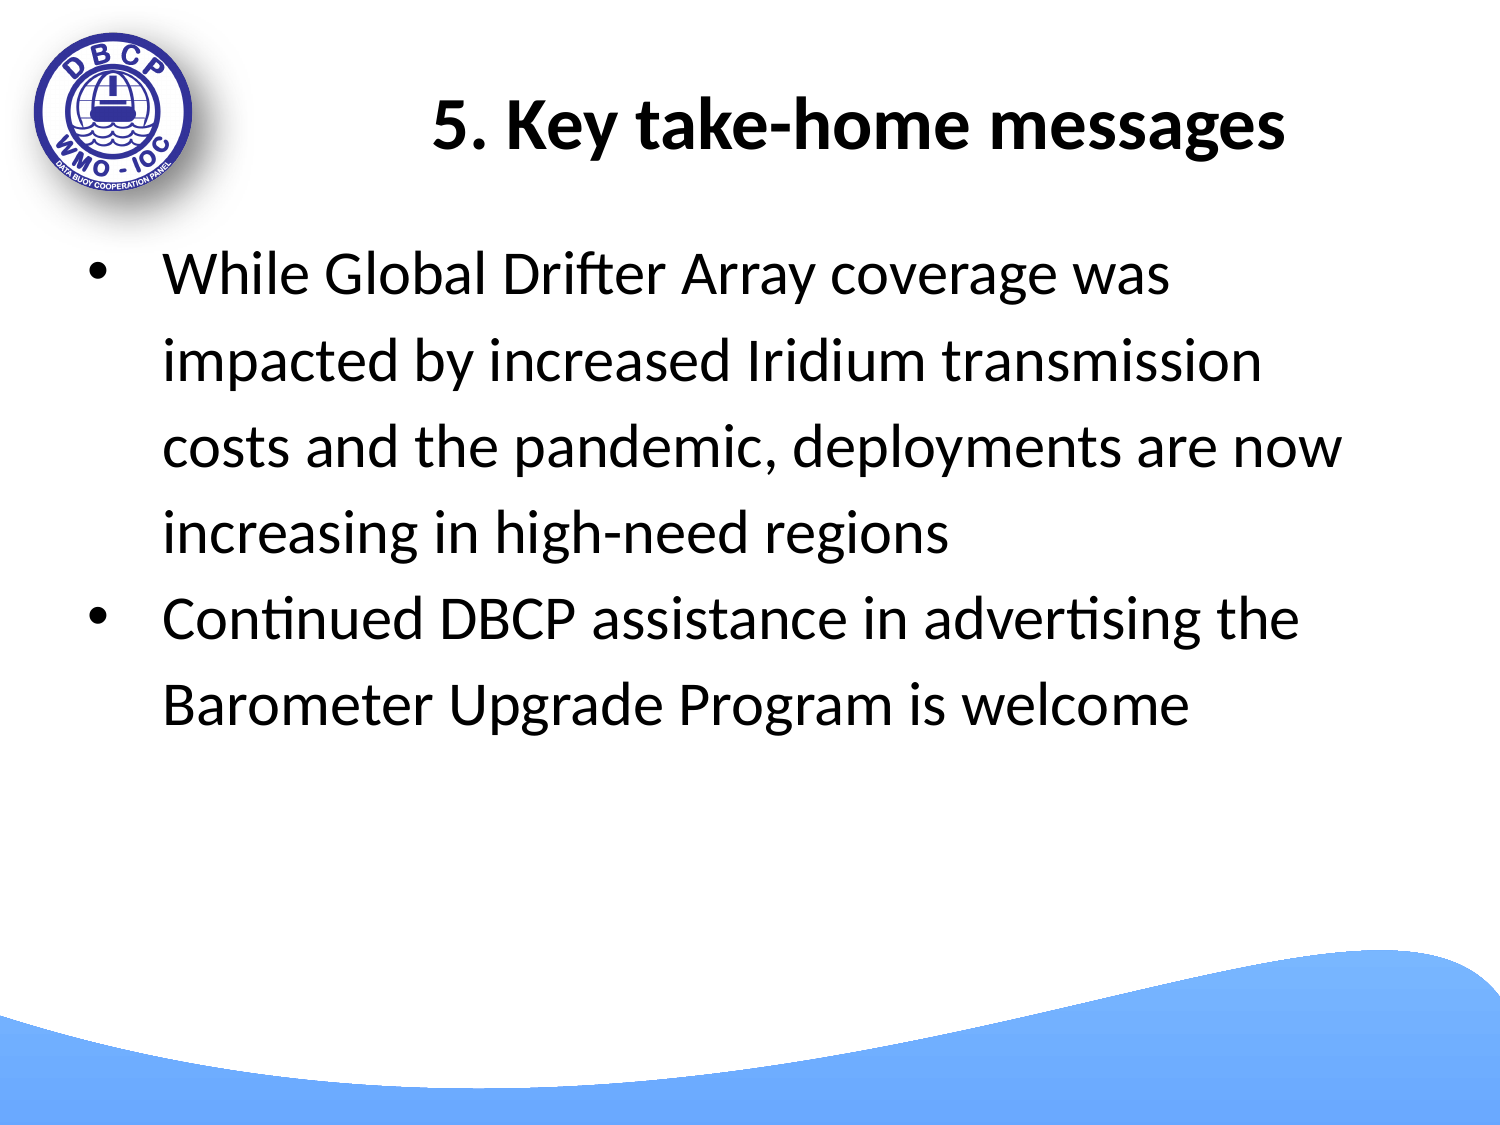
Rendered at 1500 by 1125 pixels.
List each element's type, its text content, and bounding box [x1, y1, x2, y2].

list While Global Drifter Array coverage was impacted by increased Iridium transmission costs and the pandemic, deployments are now increasing in high-need regions Continued DBCP assistance in advertising the Barometer Upgrade Program is welcome [72, 213, 1423, 957]
title 5. Key take-home messages [184, 26, 1500, 214]
picture [33, 32, 184, 192]
